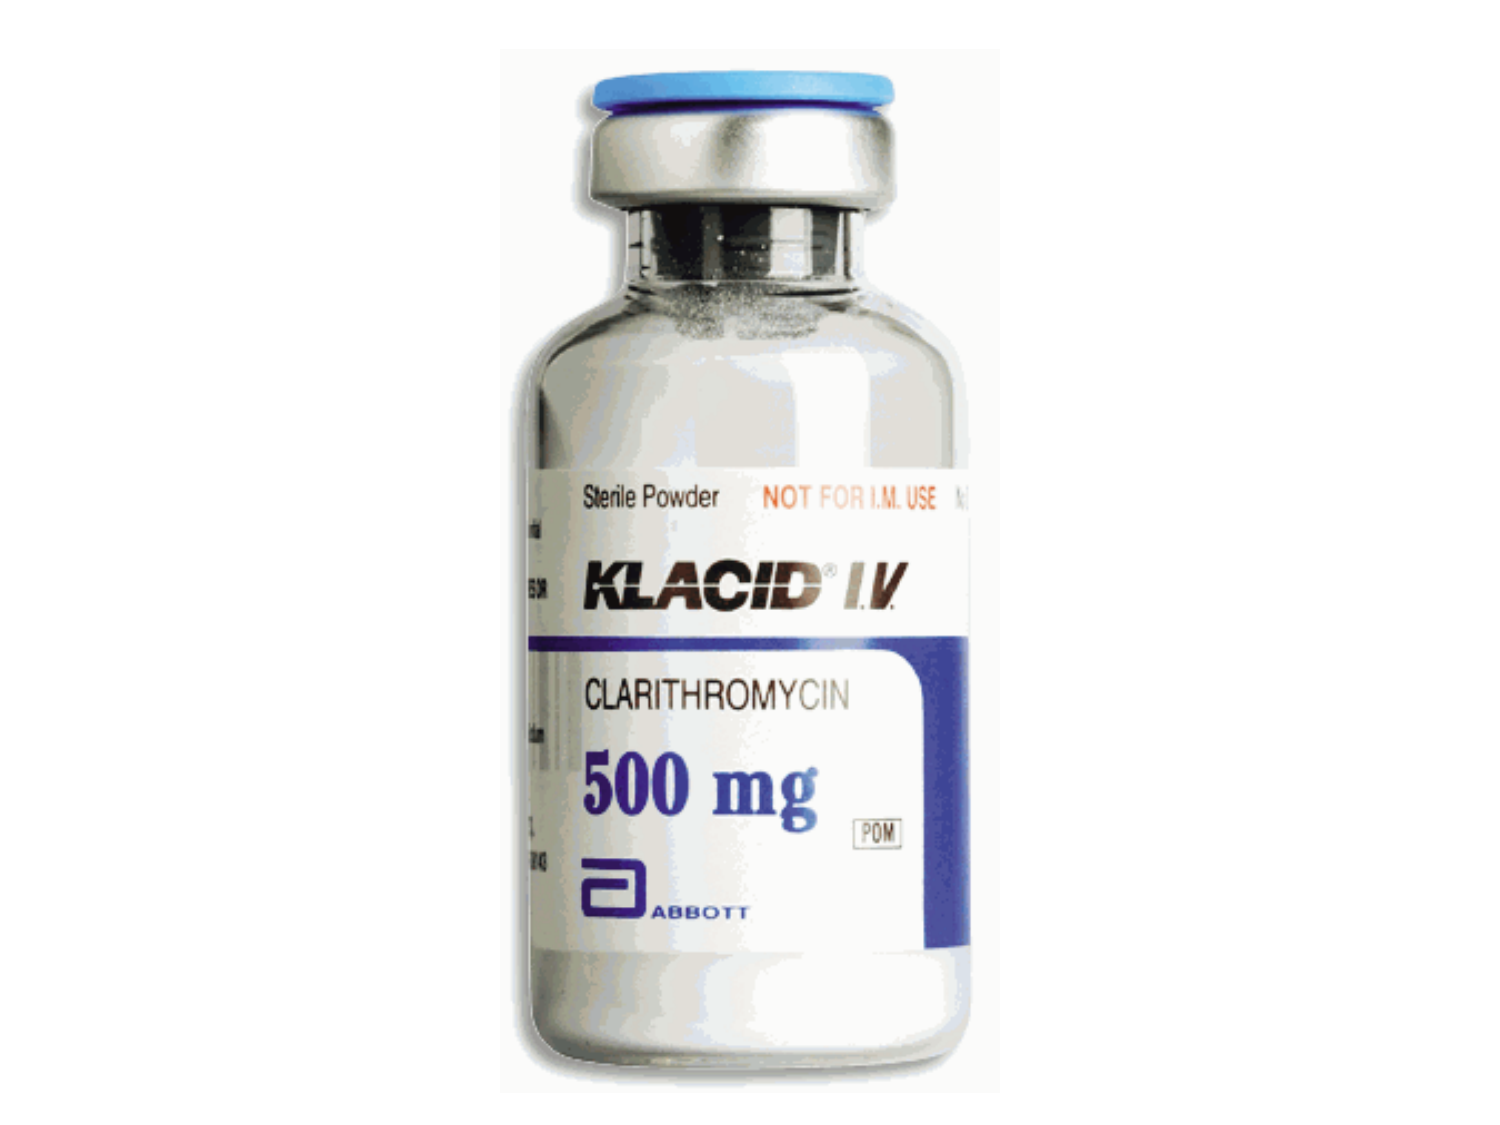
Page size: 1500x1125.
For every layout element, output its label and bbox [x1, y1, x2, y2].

picture [499, 49, 1001, 1093]
